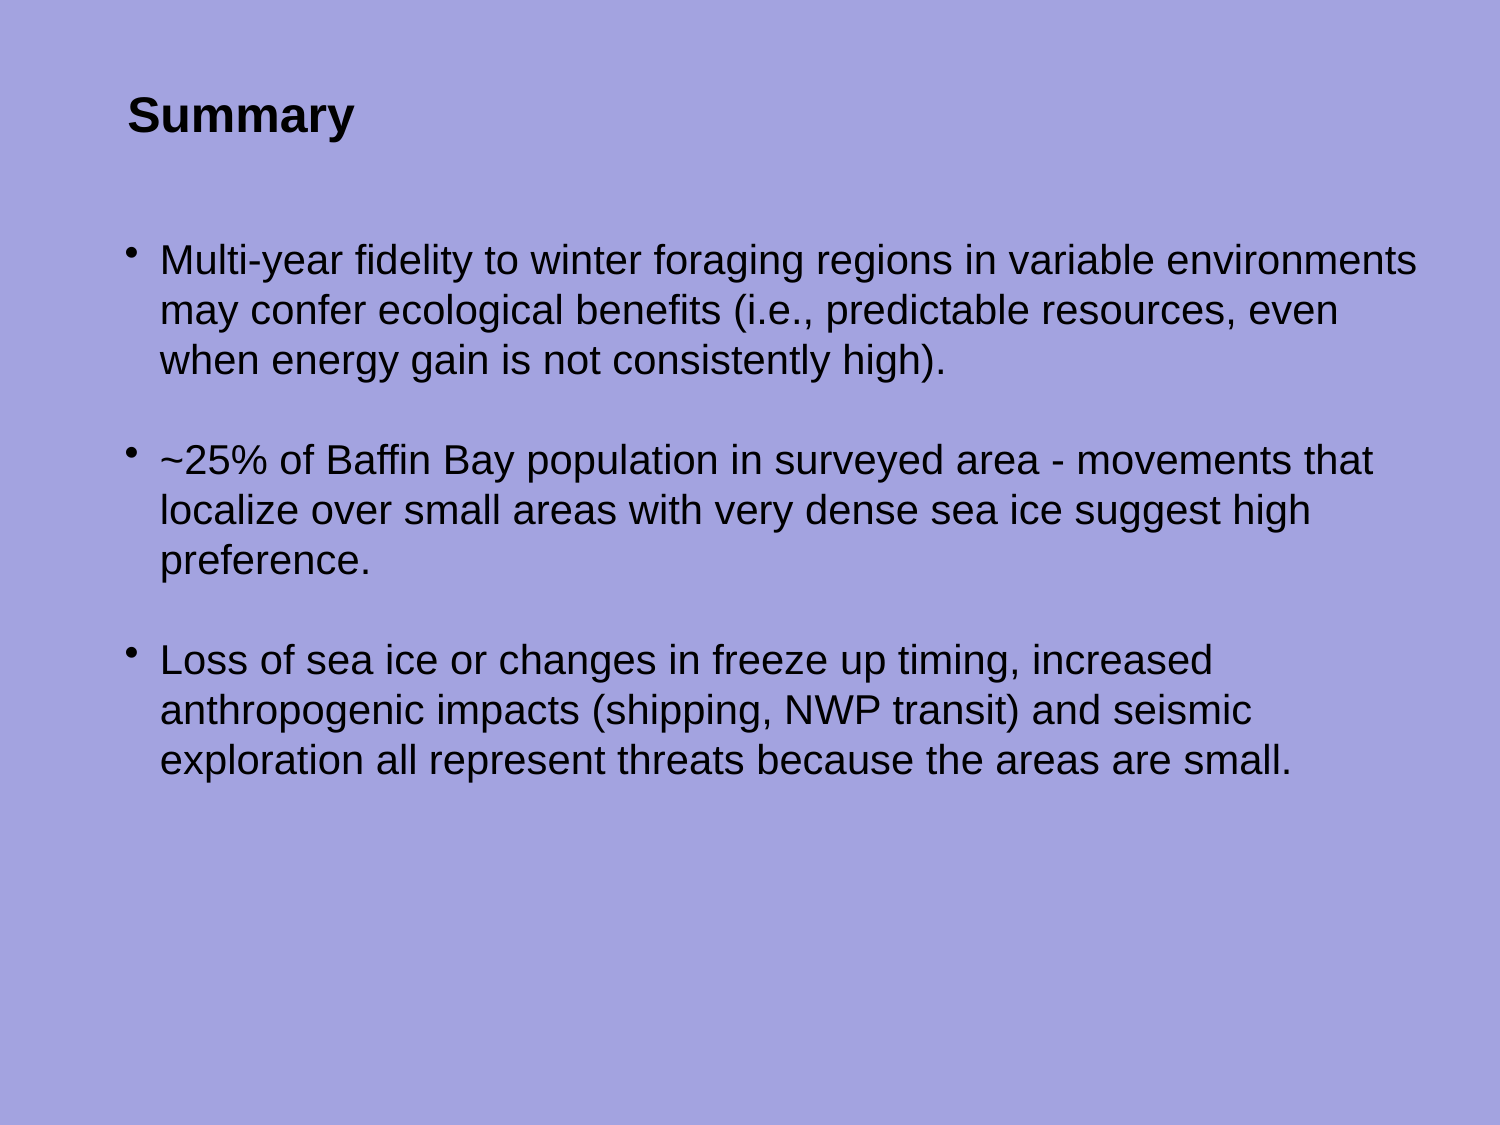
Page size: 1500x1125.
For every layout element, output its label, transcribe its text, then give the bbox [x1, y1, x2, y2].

text_box Summary [112, 74, 403, 150]
text_box Multi-year fidelity to winter foraging regions in variable environments may confer ecological benefits (i.e., predictable resources, even when energy gain is not consistently high). ~25% of Baffin Bay population in surveyed area - movements that localize over small areas with very dense sea ice suggest high preference. Loss of sea ice or changes in freeze up timing, increased anthropogenic impacts (shipping, NWP transit) and seismic exploration all represent threats because the areas are small. [109, 224, 1438, 790]
